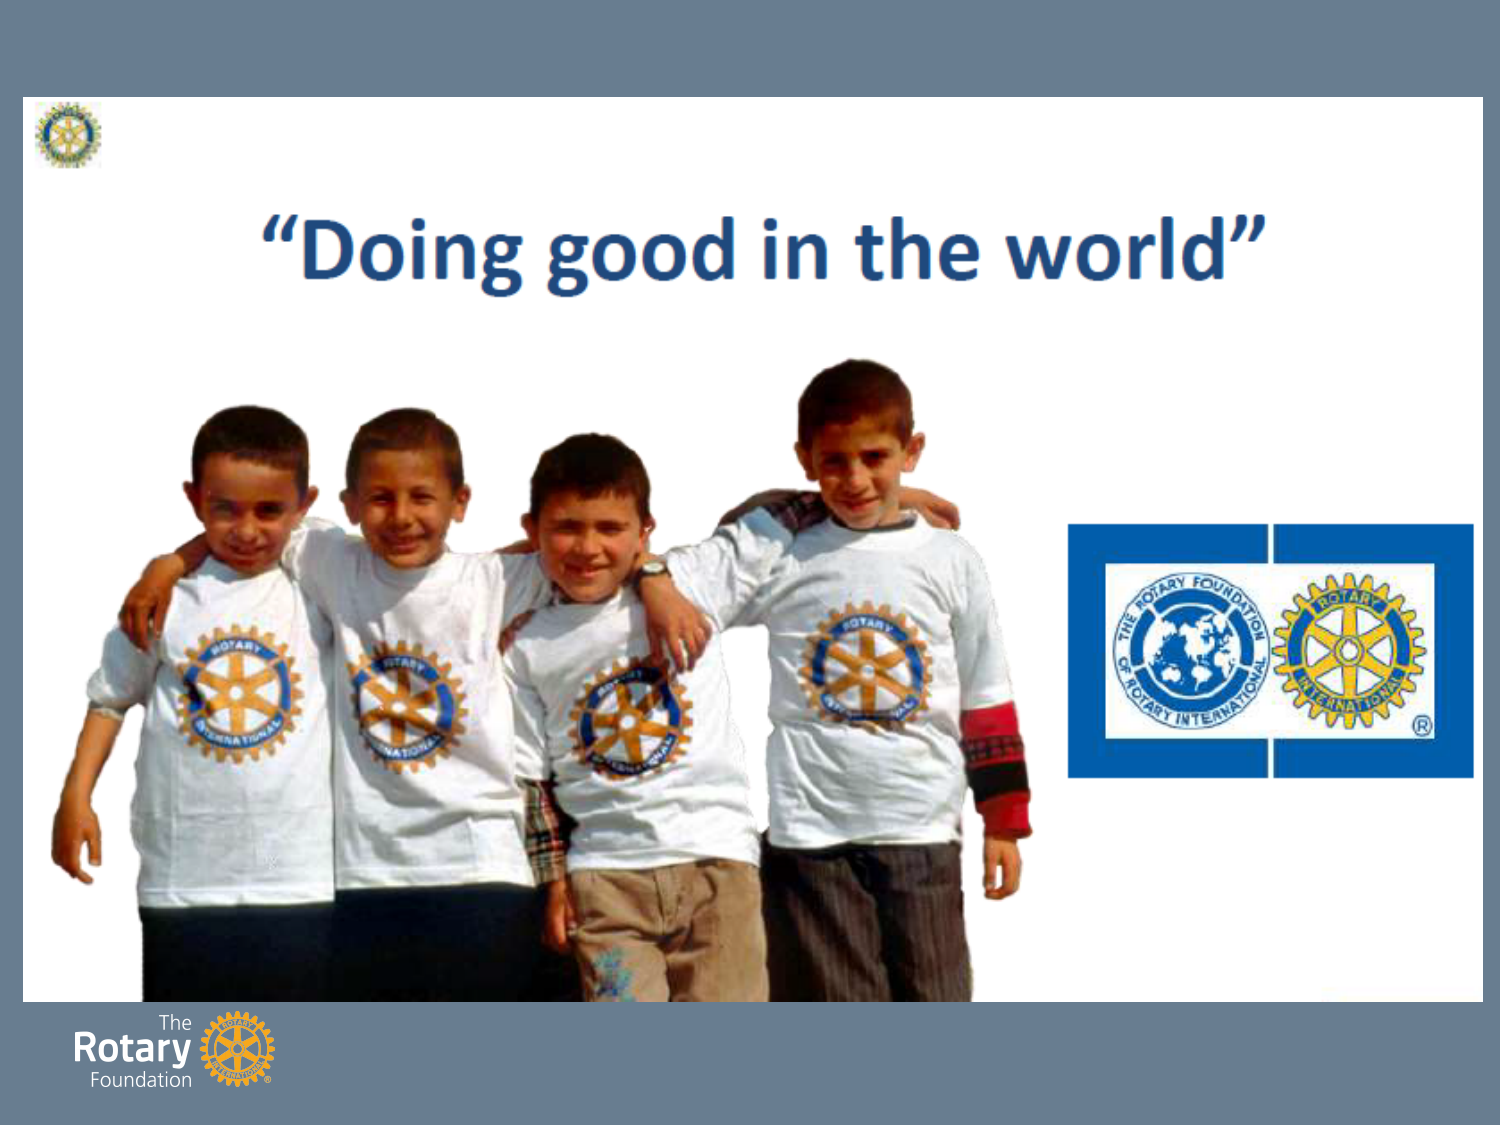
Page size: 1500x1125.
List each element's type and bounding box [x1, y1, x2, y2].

picture [75, 1011, 275, 1087]
picture [23, 97, 1483, 1002]
